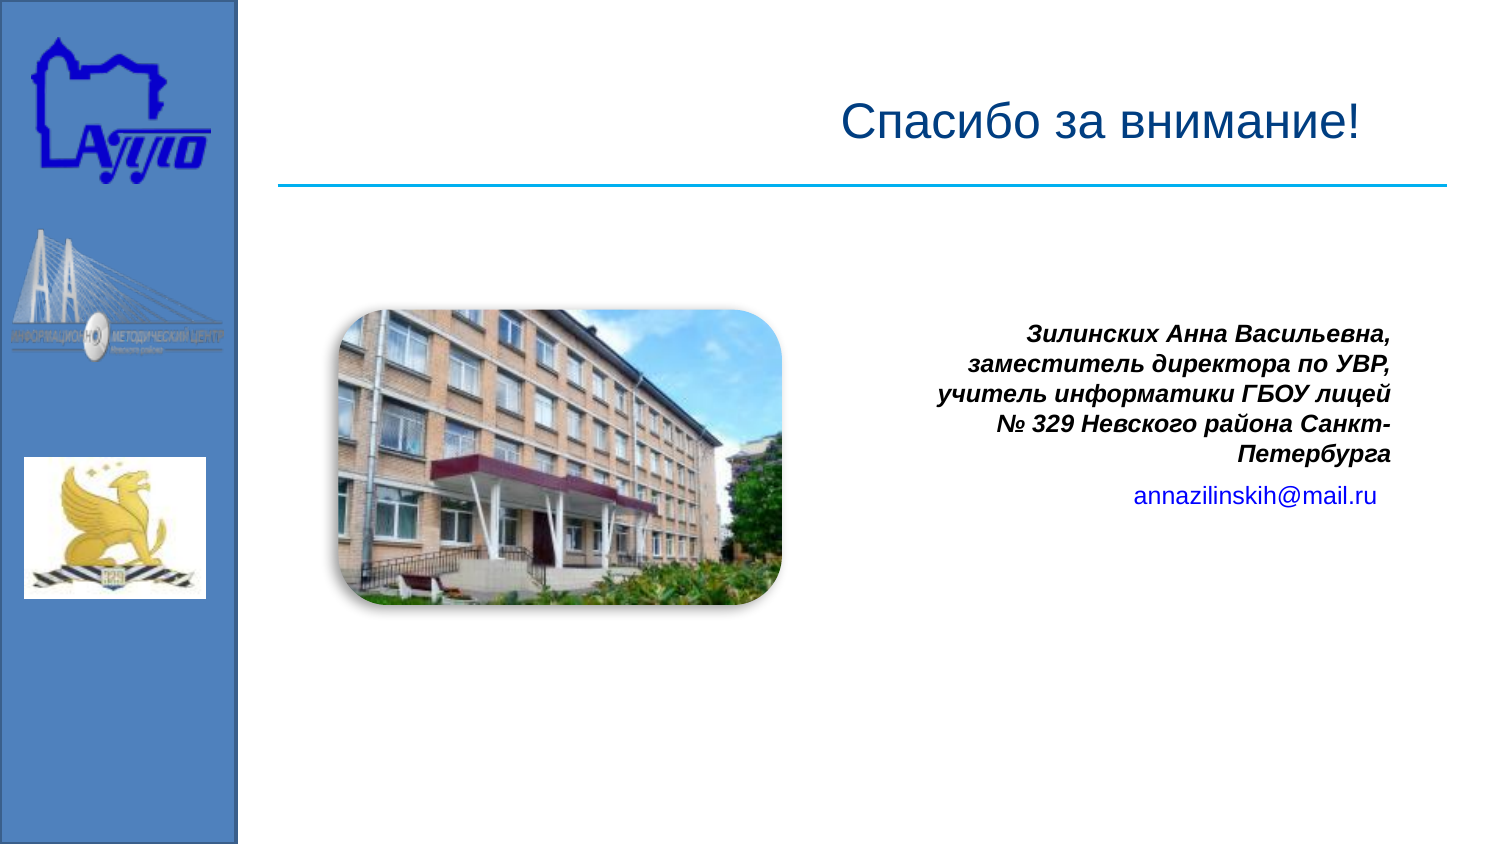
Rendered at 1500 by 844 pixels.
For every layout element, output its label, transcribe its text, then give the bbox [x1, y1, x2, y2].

picture [338, 309, 783, 606]
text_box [0, 0, 237, 844]
text_box Зилинских Анна Васильевна, заместитель директора по УВР, учитель информатики ГБОУ лицей № 329 Невского района Санкт-Петербурга annazilinskih@mail.ru [897, 310, 1407, 534]
title Спасибо за внимание! [240, 37, 1376, 199]
